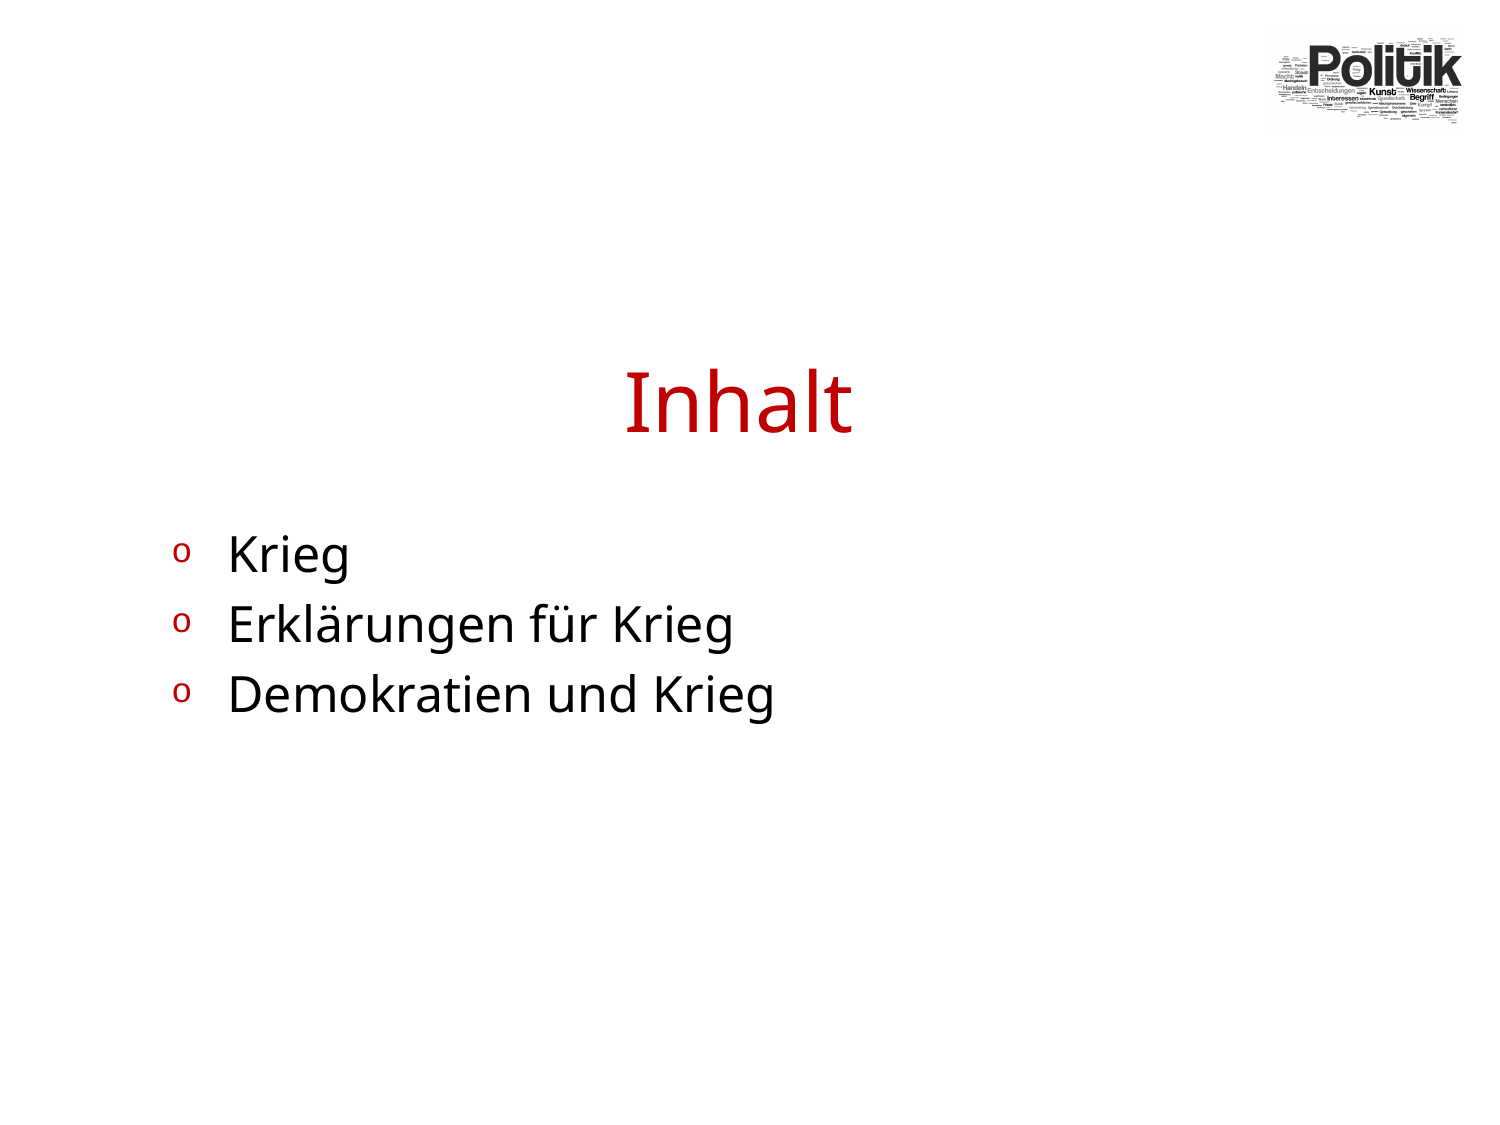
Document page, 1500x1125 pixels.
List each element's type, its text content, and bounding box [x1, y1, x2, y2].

subtitle Krieg Erklärungen für Krieg Demokratien und Krieg [156, 515, 1344, 803]
title Inhalt [156, 220, 1344, 457]
picture [1267, 28, 1464, 130]
